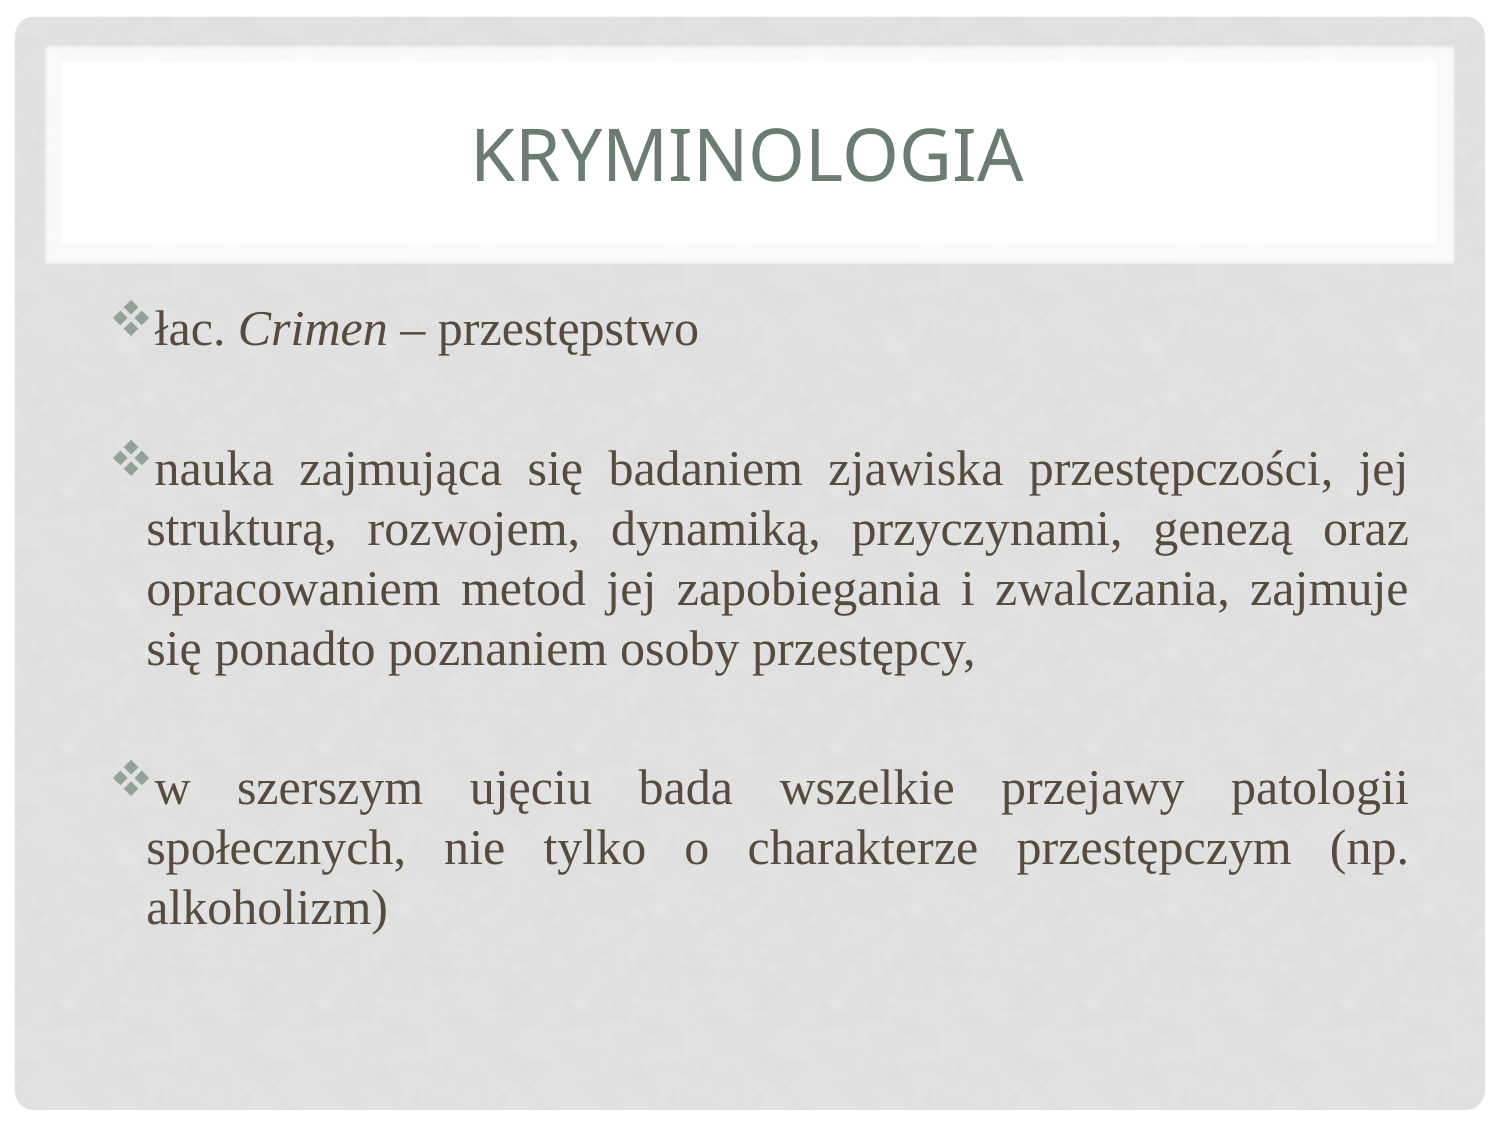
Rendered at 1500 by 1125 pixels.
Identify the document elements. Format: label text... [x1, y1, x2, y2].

title KRYMINOLOGIA [69, 66, 1425, 238]
list łac. Crimen – przestępstwo nauka zajmująca się badaniem zjawiska przestępczości, jej strukturą, rozwojem, dynamiką, przyczynami, genezą oraz opracowaniem metod jej zapobiegania i zwalczania, zajmuje się ponadto poznaniem osoby przestępcy, w szerszym ujęciu bada wszelkie przejawy patologii społecznych, nie tylko o charakterze przestępczym (np. alkoholizm) [75, 287, 1425, 1005]
